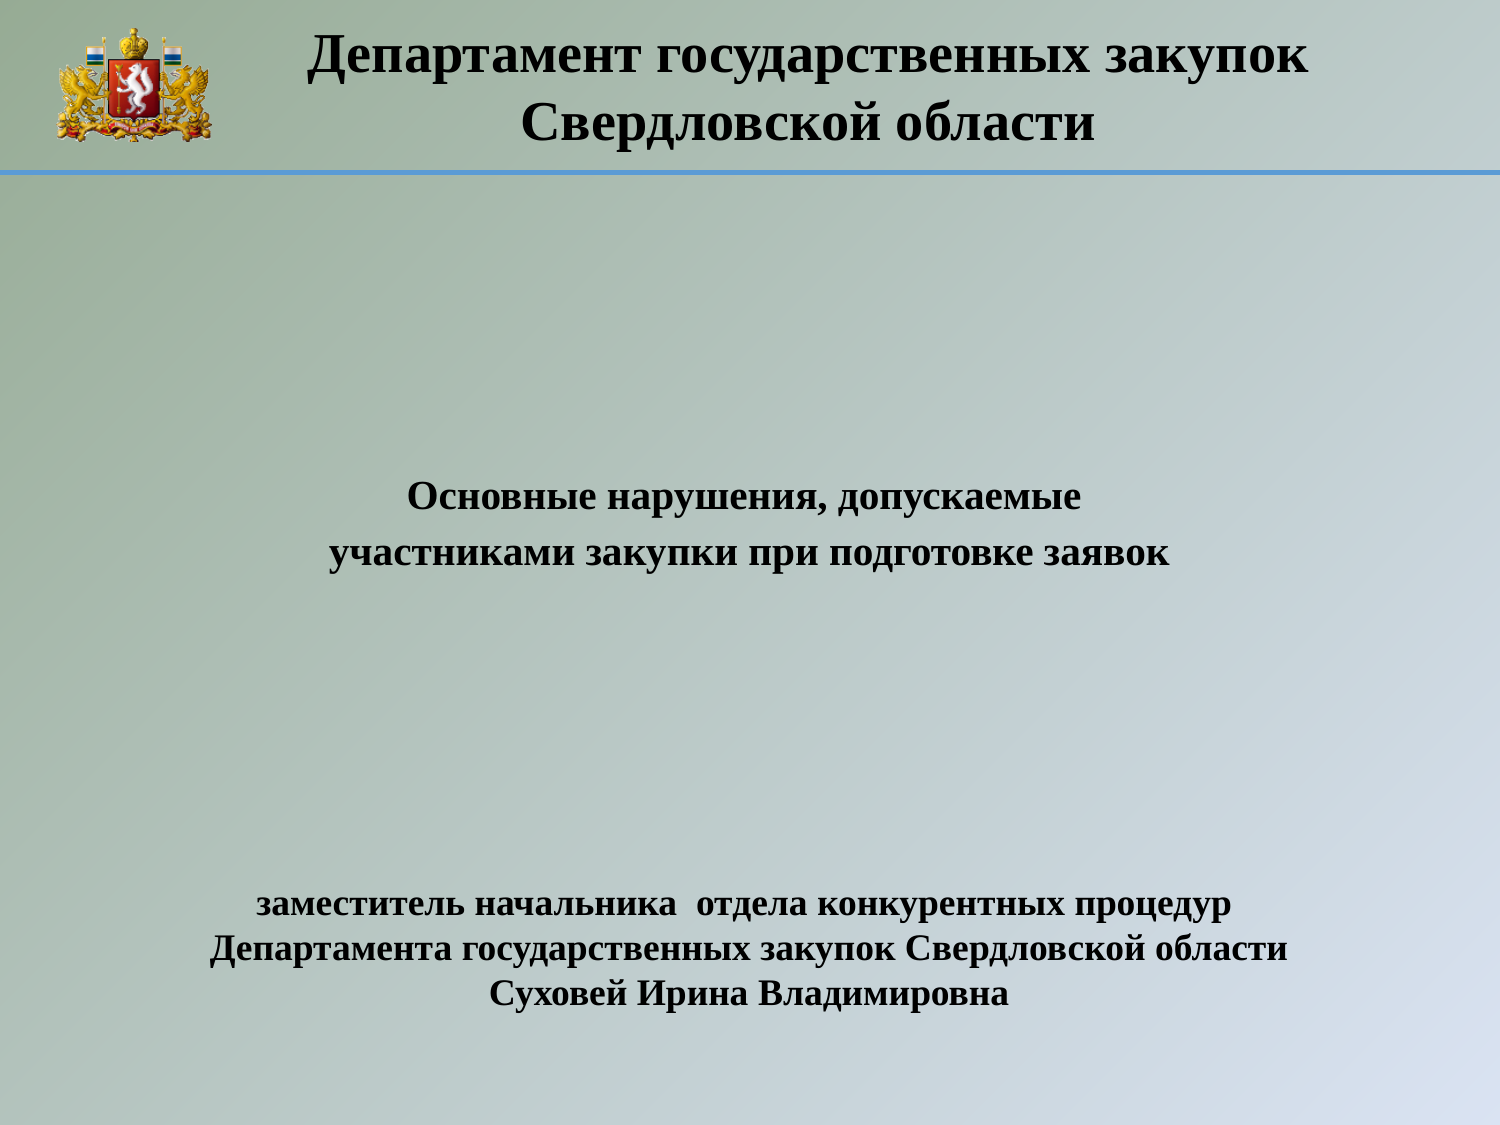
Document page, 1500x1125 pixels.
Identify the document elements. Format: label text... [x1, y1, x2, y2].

text_box Департамент государственных закупок Свердловской области [211, 9, 1406, 159]
text_box заместитель начальника отдела конкурентных процедур Департамента государственных закупок Свердловской области Суховей Ирина Владимировна [61, 870, 1437, 1020]
title Основные нарушения, допускаемые участниками закупки при подготовке заявок [61, 240, 1437, 812]
picture [56, 28, 212, 142]
